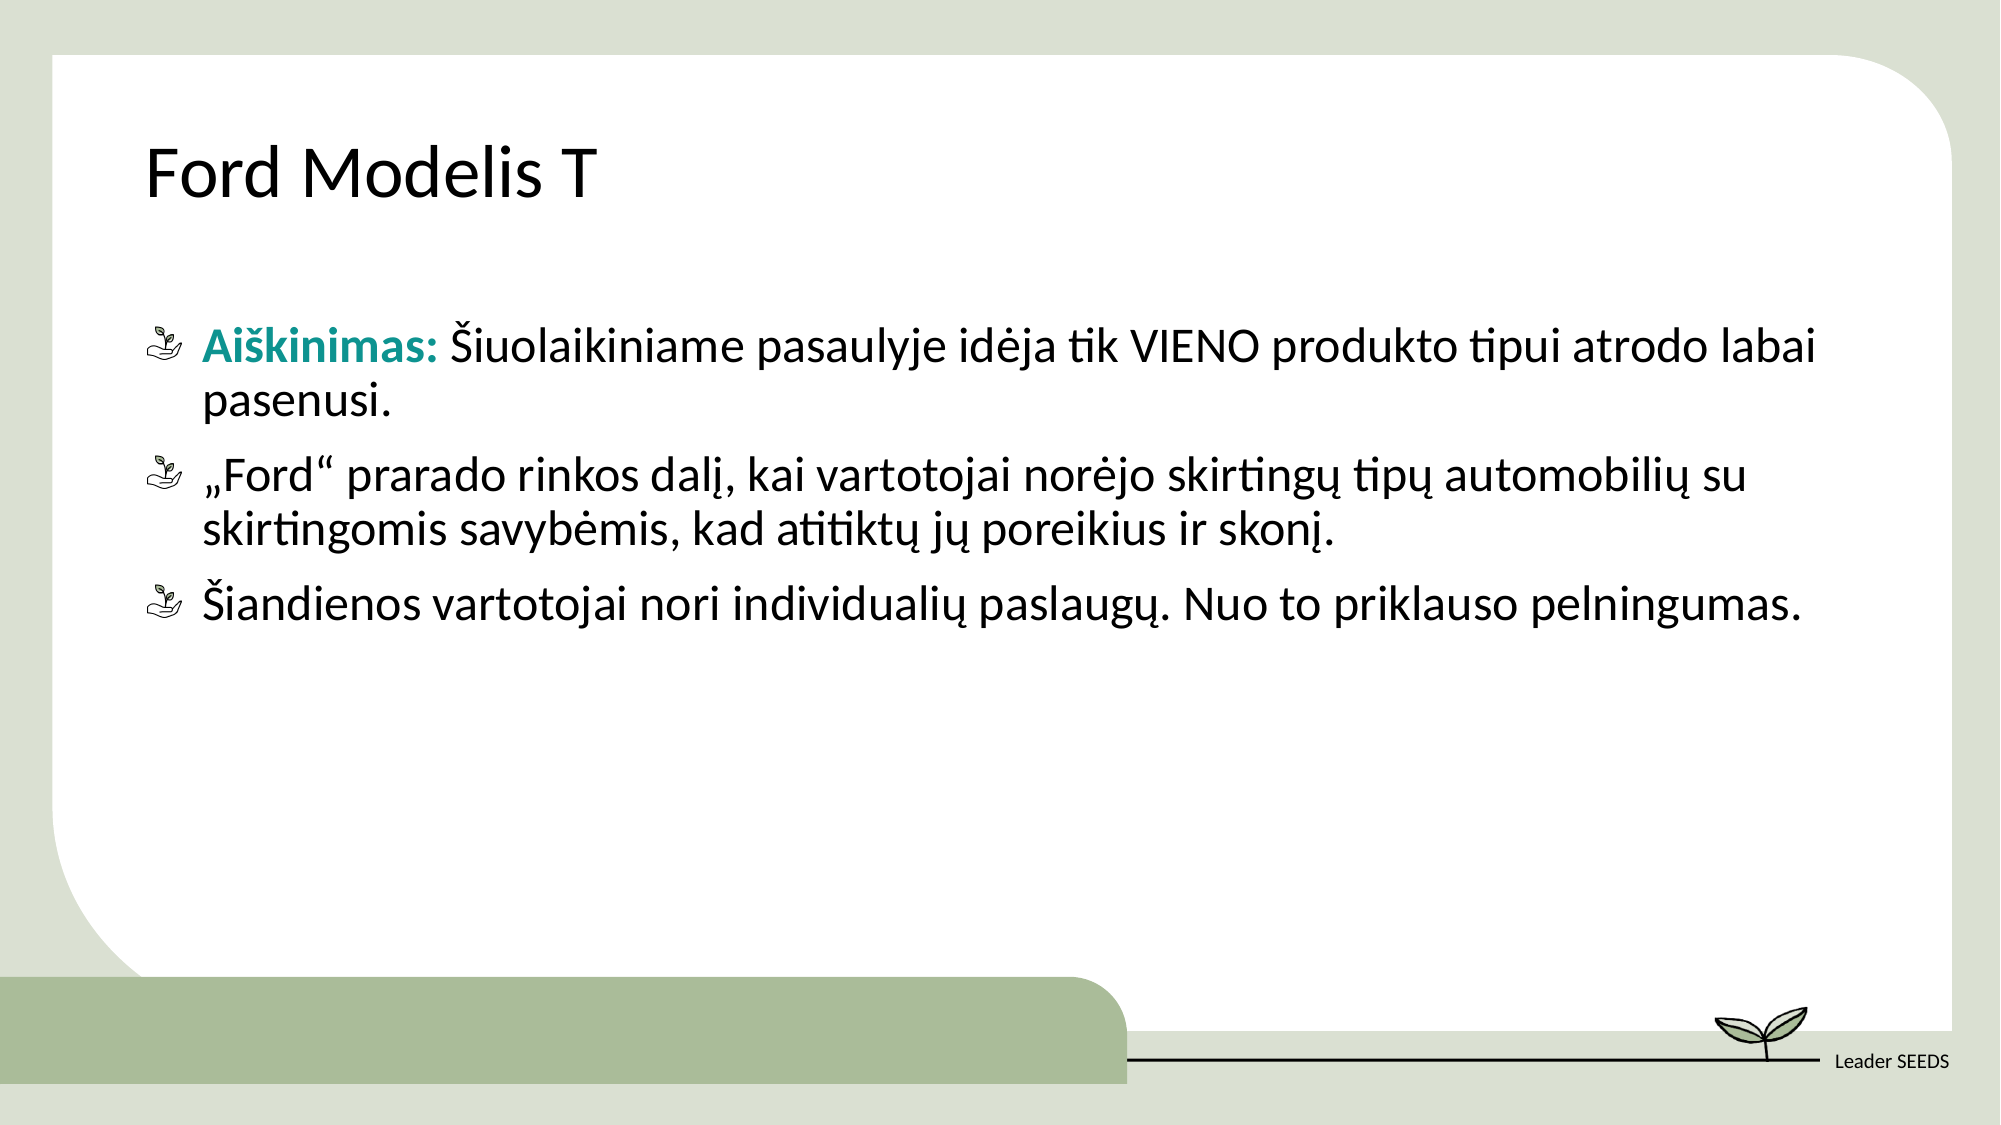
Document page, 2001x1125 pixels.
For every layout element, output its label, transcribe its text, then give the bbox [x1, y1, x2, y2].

list Ford Modelis T [130, 124, 1869, 257]
picture [145, 454, 184, 490]
list Aiškinimas: Šiuolaikiniame pasaulyje idėja tik VIENO produkto tipui atrodo labai pasenusi. „Ford“ prarado rinkos dalį, kai vartotojai norėjo skirtingų tipų automobilių su skirtingomis savybėmis, kad atitiktų jų poreikius ir skonį. Šiandienos vartotojai nori individualių paslaugų. Nuo to priklauso pelningumas. [130, 311, 1869, 968]
picture [145, 583, 184, 619]
picture [145, 325, 184, 361]
